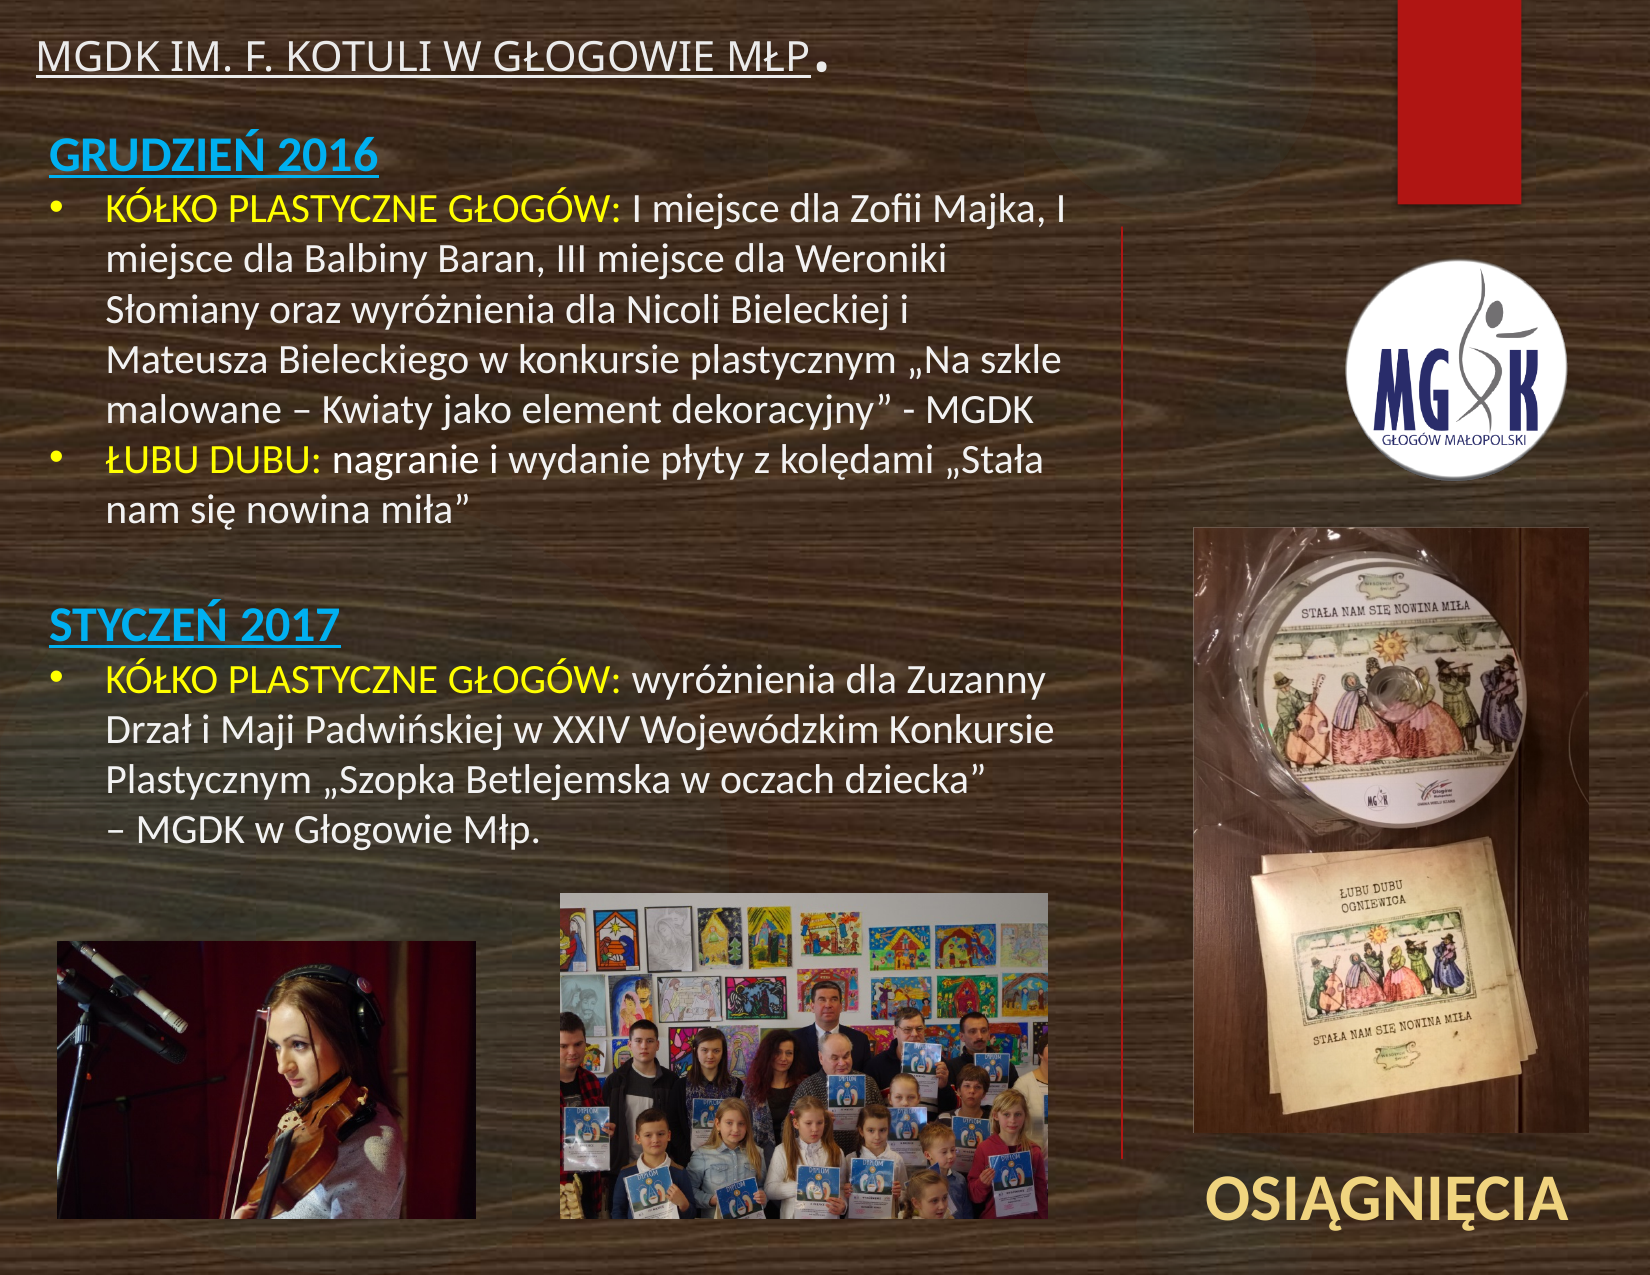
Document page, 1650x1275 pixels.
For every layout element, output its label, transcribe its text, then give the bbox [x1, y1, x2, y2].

list OSIĄGNIĘCIA [1144, 1167, 1630, 1263]
list MGDK IM. F. KOTULI W GŁOGOWIE MŁP. [35, 9, 991, 97]
picture [0, 0, 1650, 1275]
text_box GRUDZIEŃ 2016 KÓŁKO PLASTYCZNE GŁOGÓW: I miejsce dla Zofii Majka, I miejsce dla Balbiny Baran, III miejsce dla Weroniki Słomiany oraz wyróżnienia dla Nicoli Bieleckiej i Mateusza Bieleckiego w konkursie plastycznym „Na szkle malowane – Kwiaty jako element dekoracyjny” - MGDK ŁUBU DUBU: nagranie i wydanie płyty z kolędami „Stała nam się nowina miła” STYCZEŃ 2017 KÓŁKO PLASTYCZNE GŁOGÓW: wyróżnienia dla Zuzanny Drzał i Maji Padwińskiej w XXIV Wojewódzkim Konkursie Plastycznym „Szopka Betlejemska w oczach dziecka” – MGDK w Głogowie Młp. [34, 113, 1088, 919]
